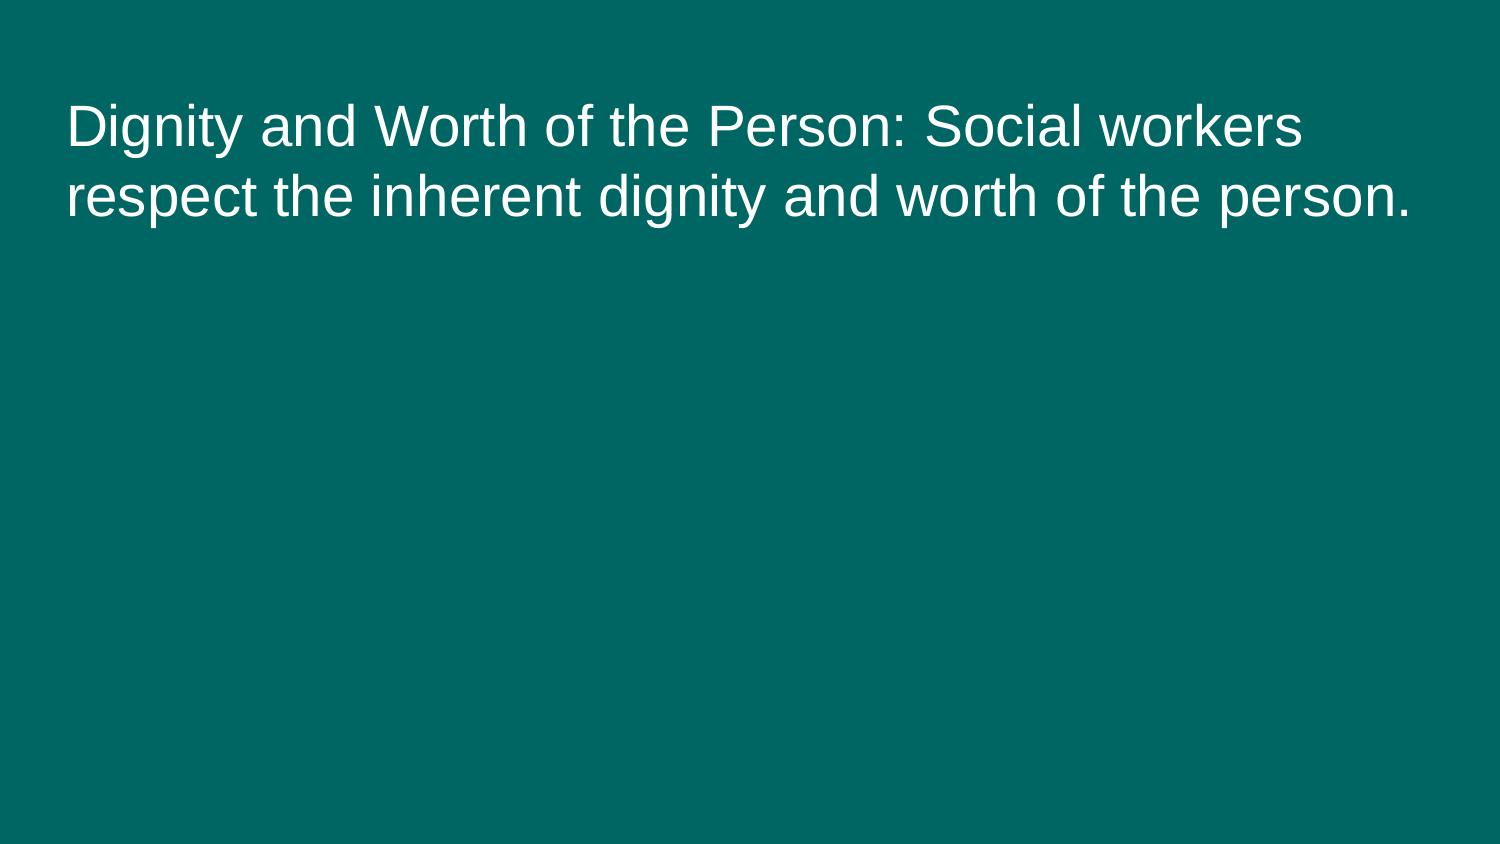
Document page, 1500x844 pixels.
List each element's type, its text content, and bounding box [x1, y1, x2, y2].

title Dignity and Worth of the Person: Social workers respect the inherent dignity and worth of the person. [51, 72, 1449, 167]
